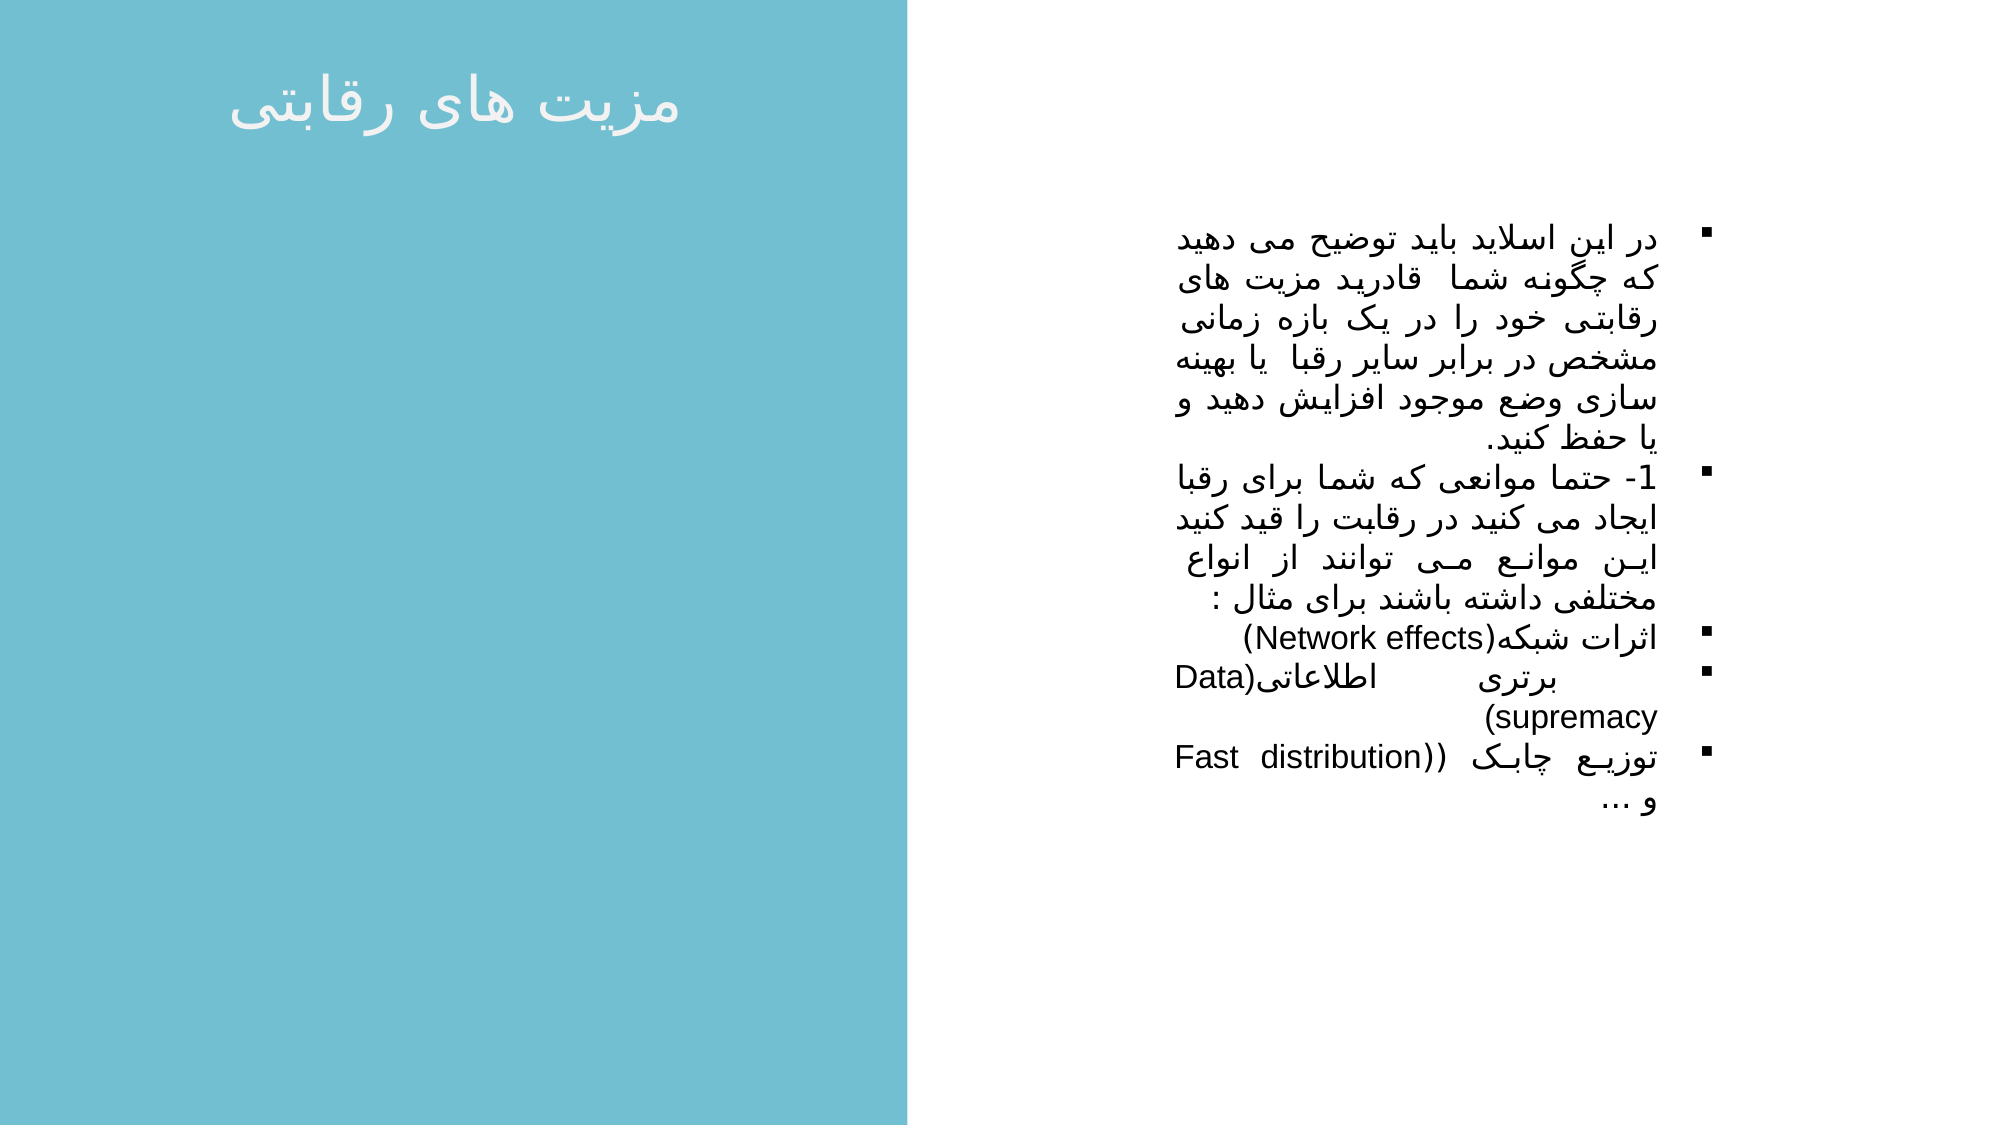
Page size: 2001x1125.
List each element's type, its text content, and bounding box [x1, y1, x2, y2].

text_box مزیت های رقابتی [87, 51, 826, 141]
text_box در این اسلاید باید توضیح می دهید که چگونه شما قادرید مزیت های رقابتی خود را در یک بازه زمانی مشخص در برابر سایر رقبا یا بهینه سازی وضع موجود افزایش دهید و یا حفظ کنید. 1- حتما موانعی که شما برای رقبا ایجاد می کنید در رقابت را قید کنید این موانع می توانند از انواع مختلفی داشته باشند برای مثال : اثرات شبکه(Network effects) برتری اطلاعاتیData) (supremacy توزیع چابک ((Fast distribution و ... [1159, 209, 1730, 903]
